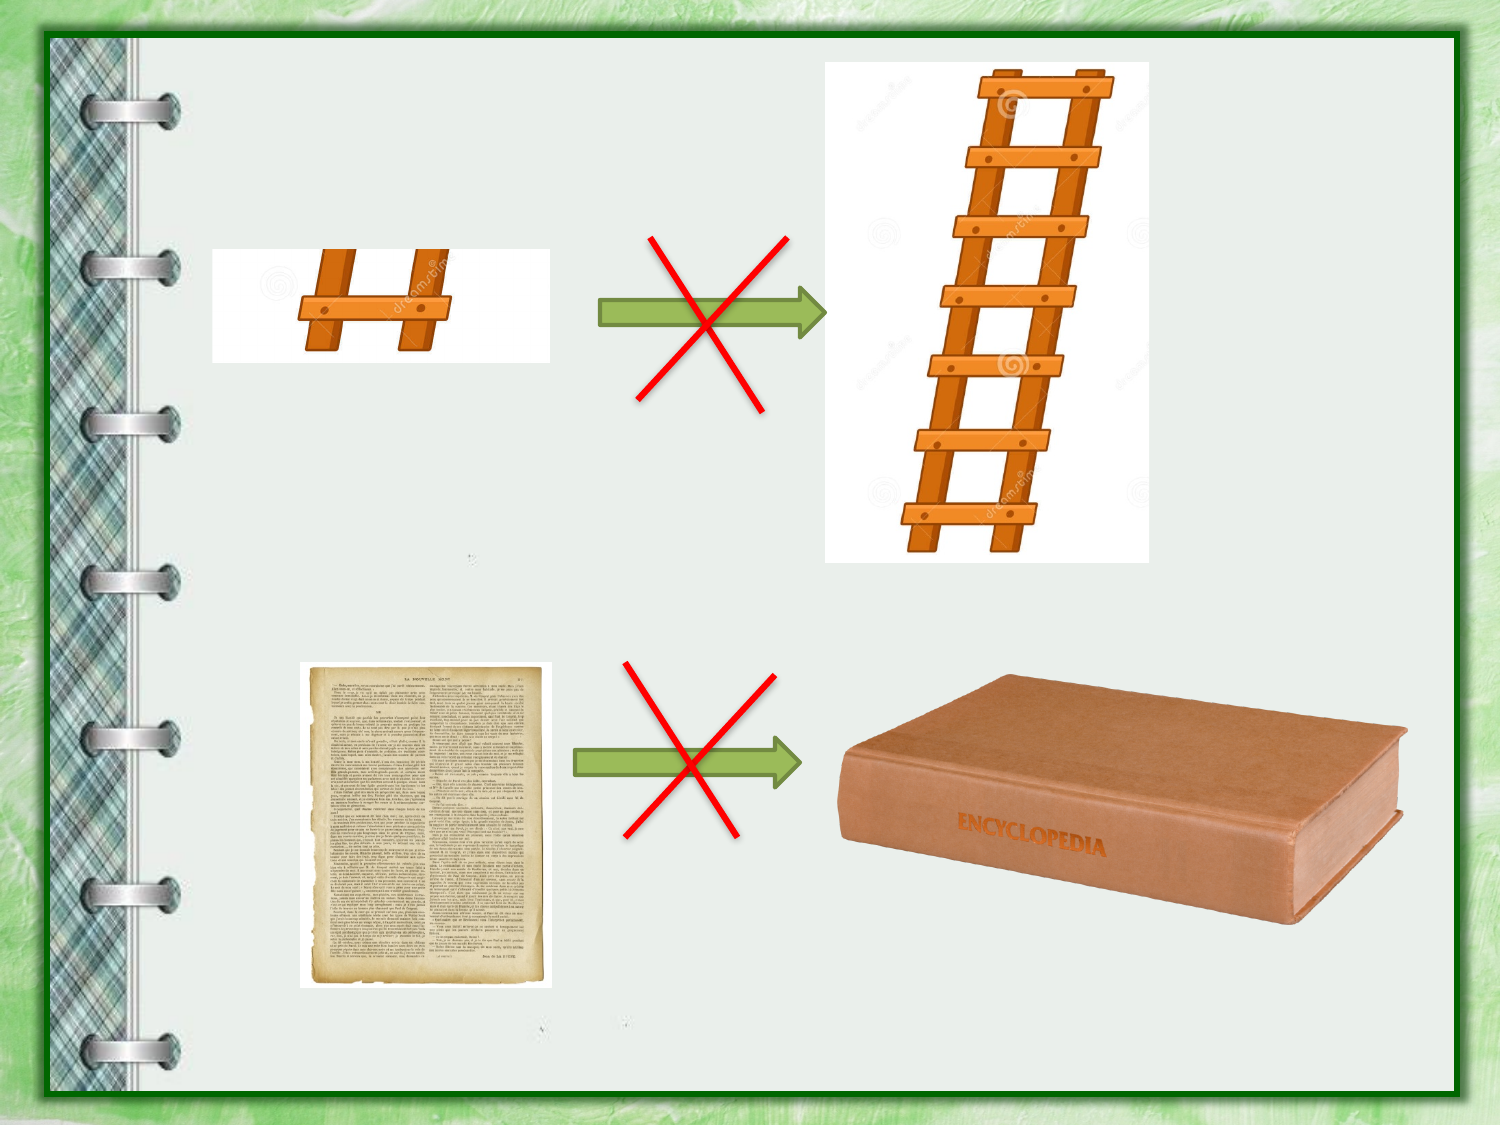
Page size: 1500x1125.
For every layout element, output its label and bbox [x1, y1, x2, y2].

text_box [741, 674, 776, 838]
text_box [637, 237, 788, 401]
picture [0, 0, 1500, 1125]
text_box [624, 662, 738, 838]
